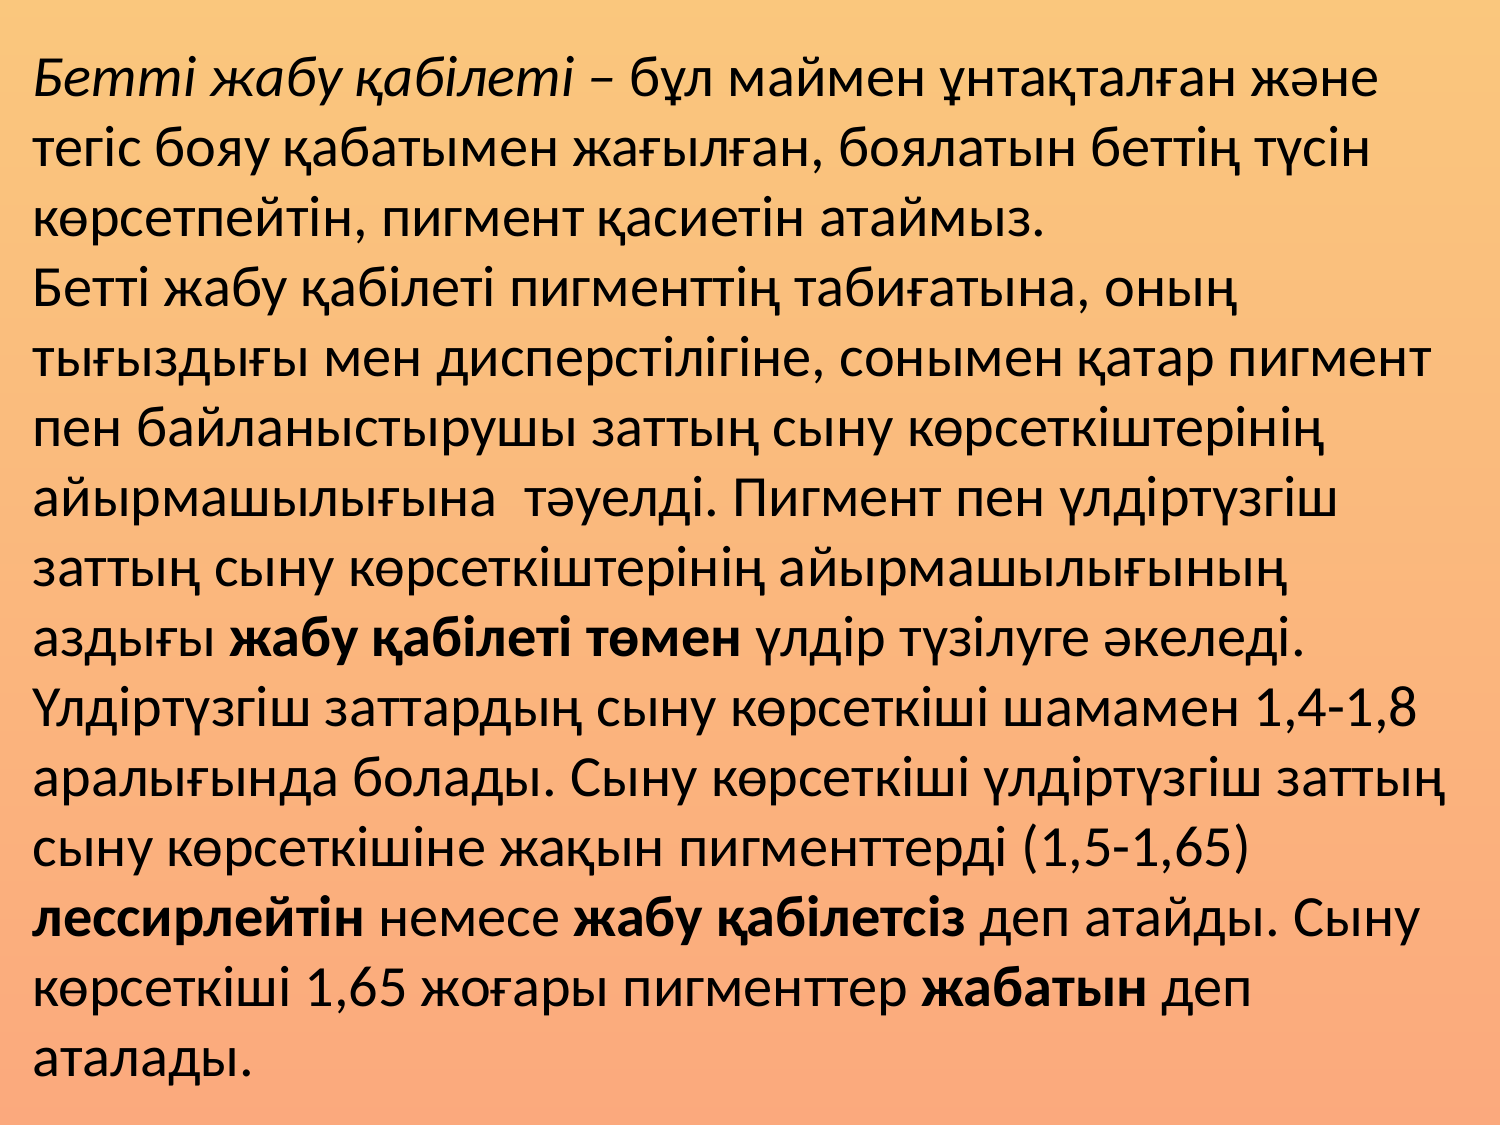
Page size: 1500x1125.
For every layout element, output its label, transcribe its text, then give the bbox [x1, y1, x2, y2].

text_box Бетті жабу қабілеті – бұл маймен ұнтақталған және тегіс бояу қабатымен жағылған, боялатын беттің түсін көрсетпейтін, пигмент қасиетін атаймыз. Бетті жабу қабілеті пигменттің табиғатына, оның тығыздығы мен дисперстілігіне, сонымен қатар пигмент пен байланыстырушы заттың сыну көрсеткіштерінің айырмашылығына тәуелді. Пигмент пен үлдіртүзгіш заттың сыну көрсеткіштерінің айырмашылығының аздығы жабу қабілеті төмен үлдір түзілуге әкеледі. Үлдіртүзгіш заттардың сыну көрсеткіші шамамен 1,4-1,8 аралығында болады. Сыну көрсеткіші үлдіртүзгіш заттың сыну көрсеткішіне жақын пигменттерді (1,5-1,65) лессирлейтін немесе жабу қабілетсіз деп атайды. Сыну көрсеткіші 1,65 жоғары пигменттер жабатын деп аталады. [17, 30, 1477, 1125]
